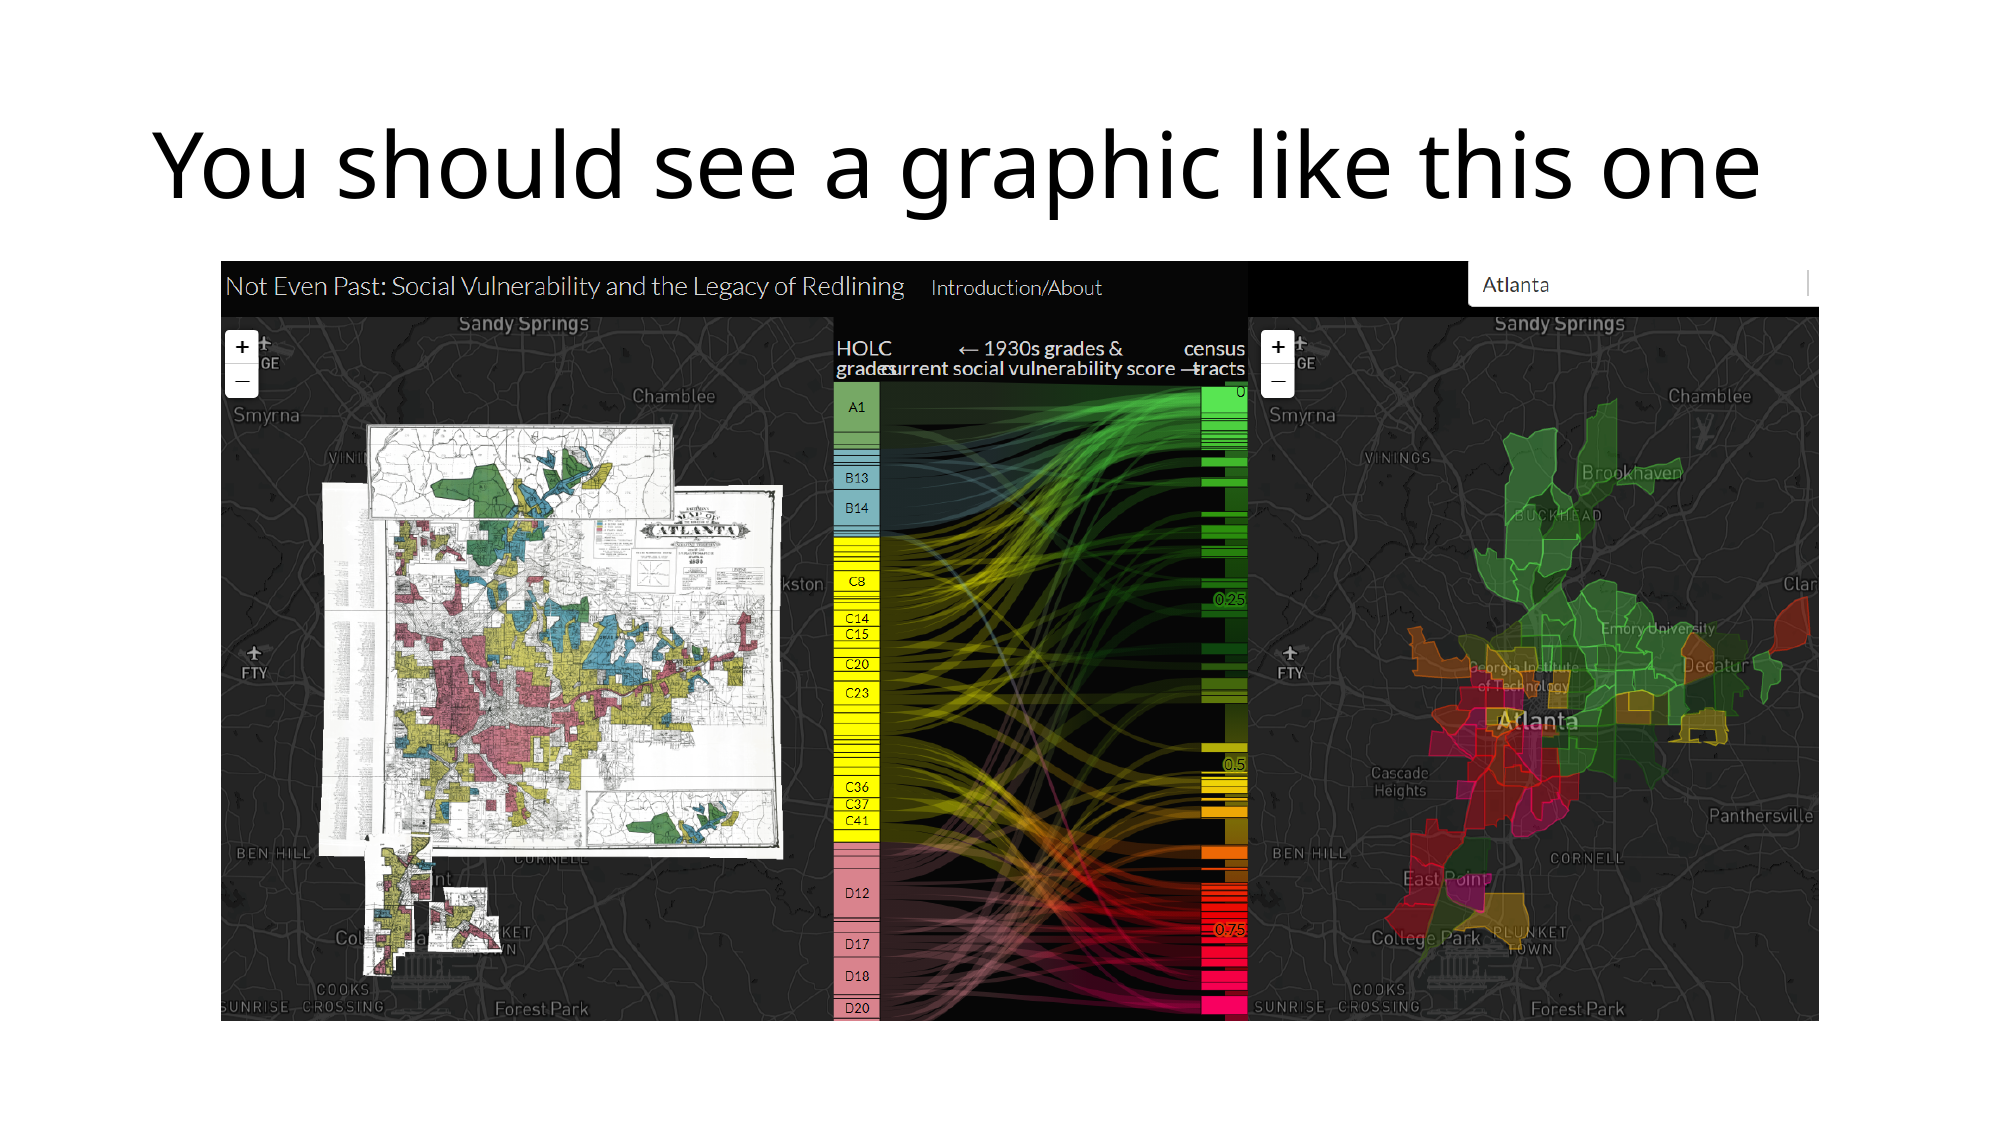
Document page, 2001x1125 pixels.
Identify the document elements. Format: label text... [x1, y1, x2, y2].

picture [221, 261, 1819, 1021]
title You should see a graphic like this one [137, 59, 1863, 278]
